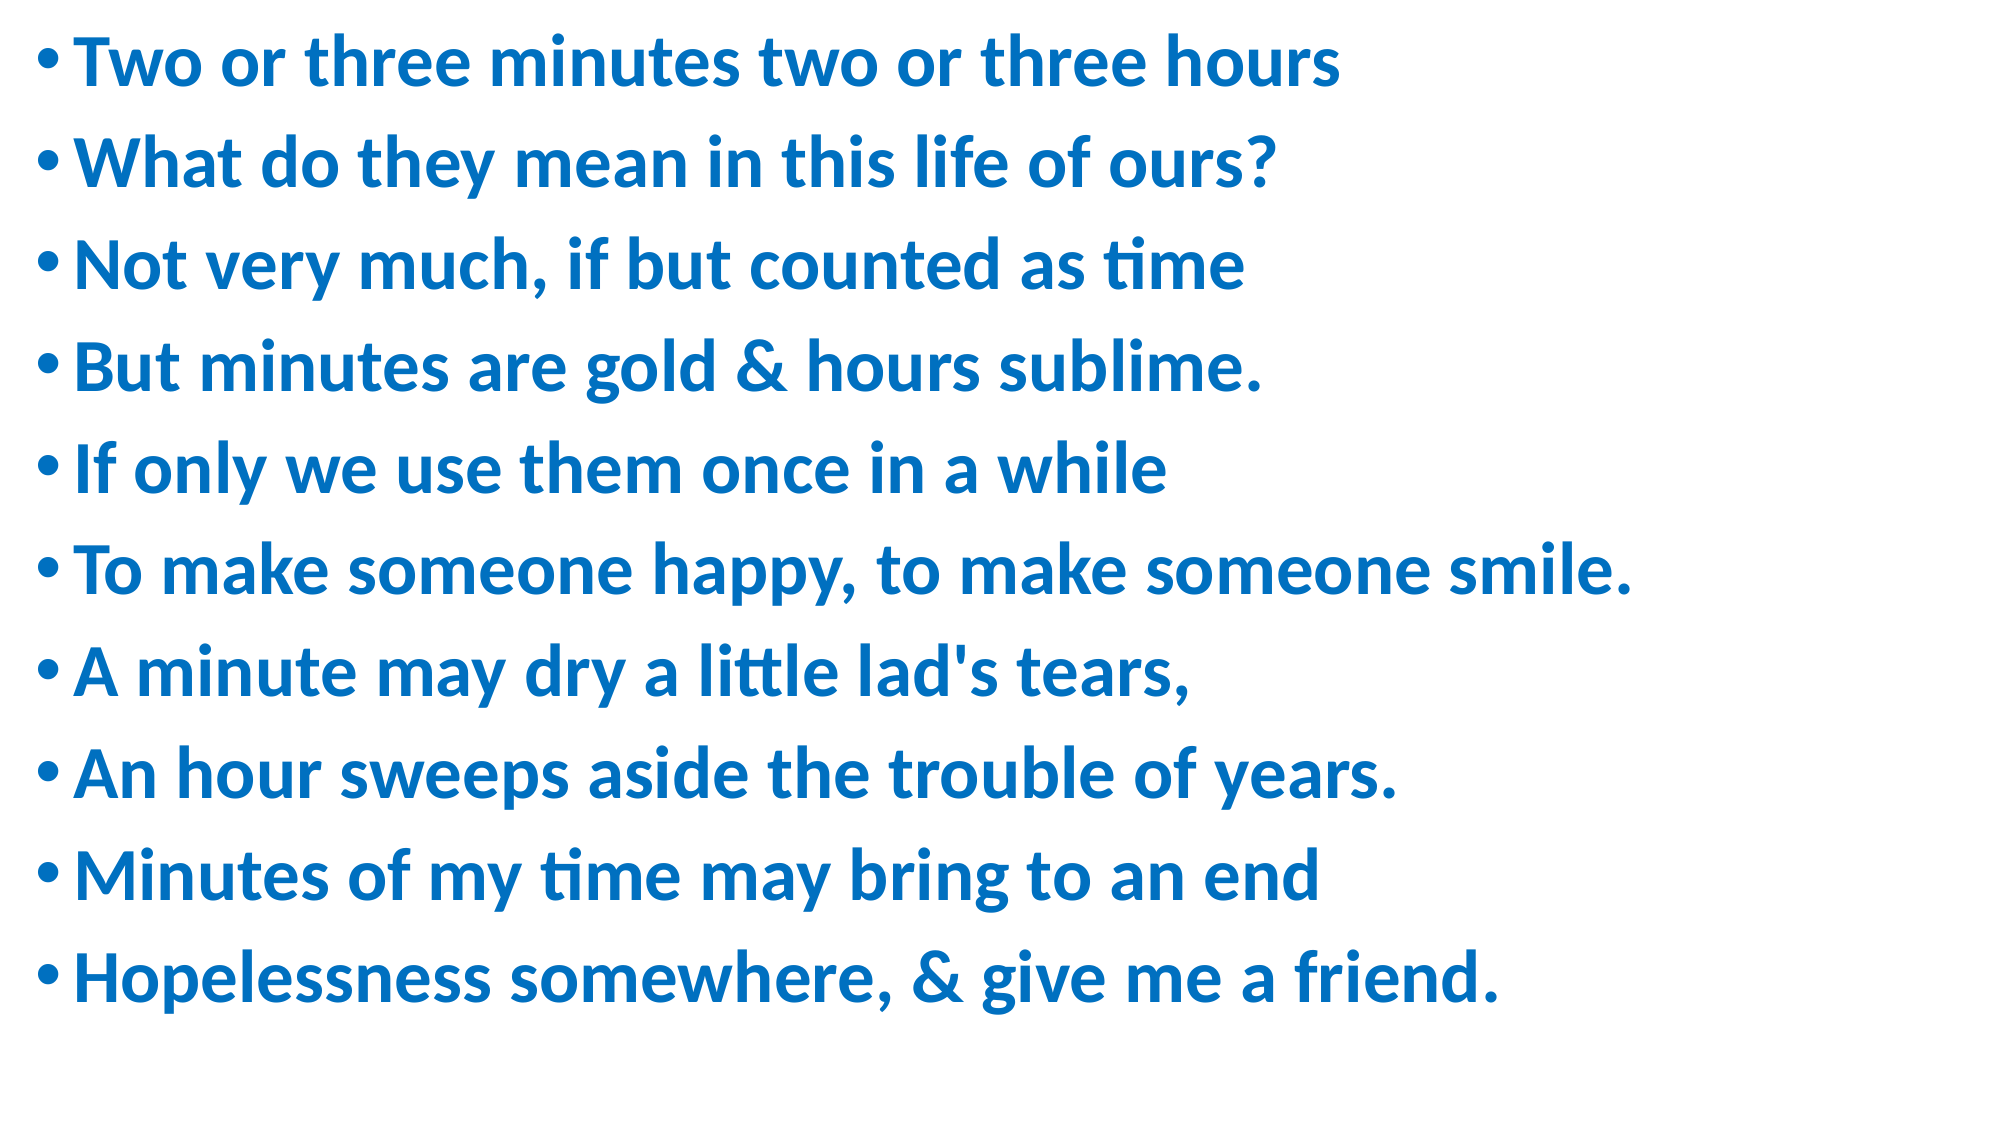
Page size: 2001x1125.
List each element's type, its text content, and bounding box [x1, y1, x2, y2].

list Two or three minutes two or three hours What do they mean in this life of ours? Not very much, if but counted as time But minutes are gold & hours sublime. If only we use them once in a while To make someone happy, to make someone smile. A minute may dry a little lad's tears, An hour sweeps aside the trouble of years. Minutes of my time may bring to an end Hopelessness somewhere, & give me a friend. [20, 13, 1974, 1125]
